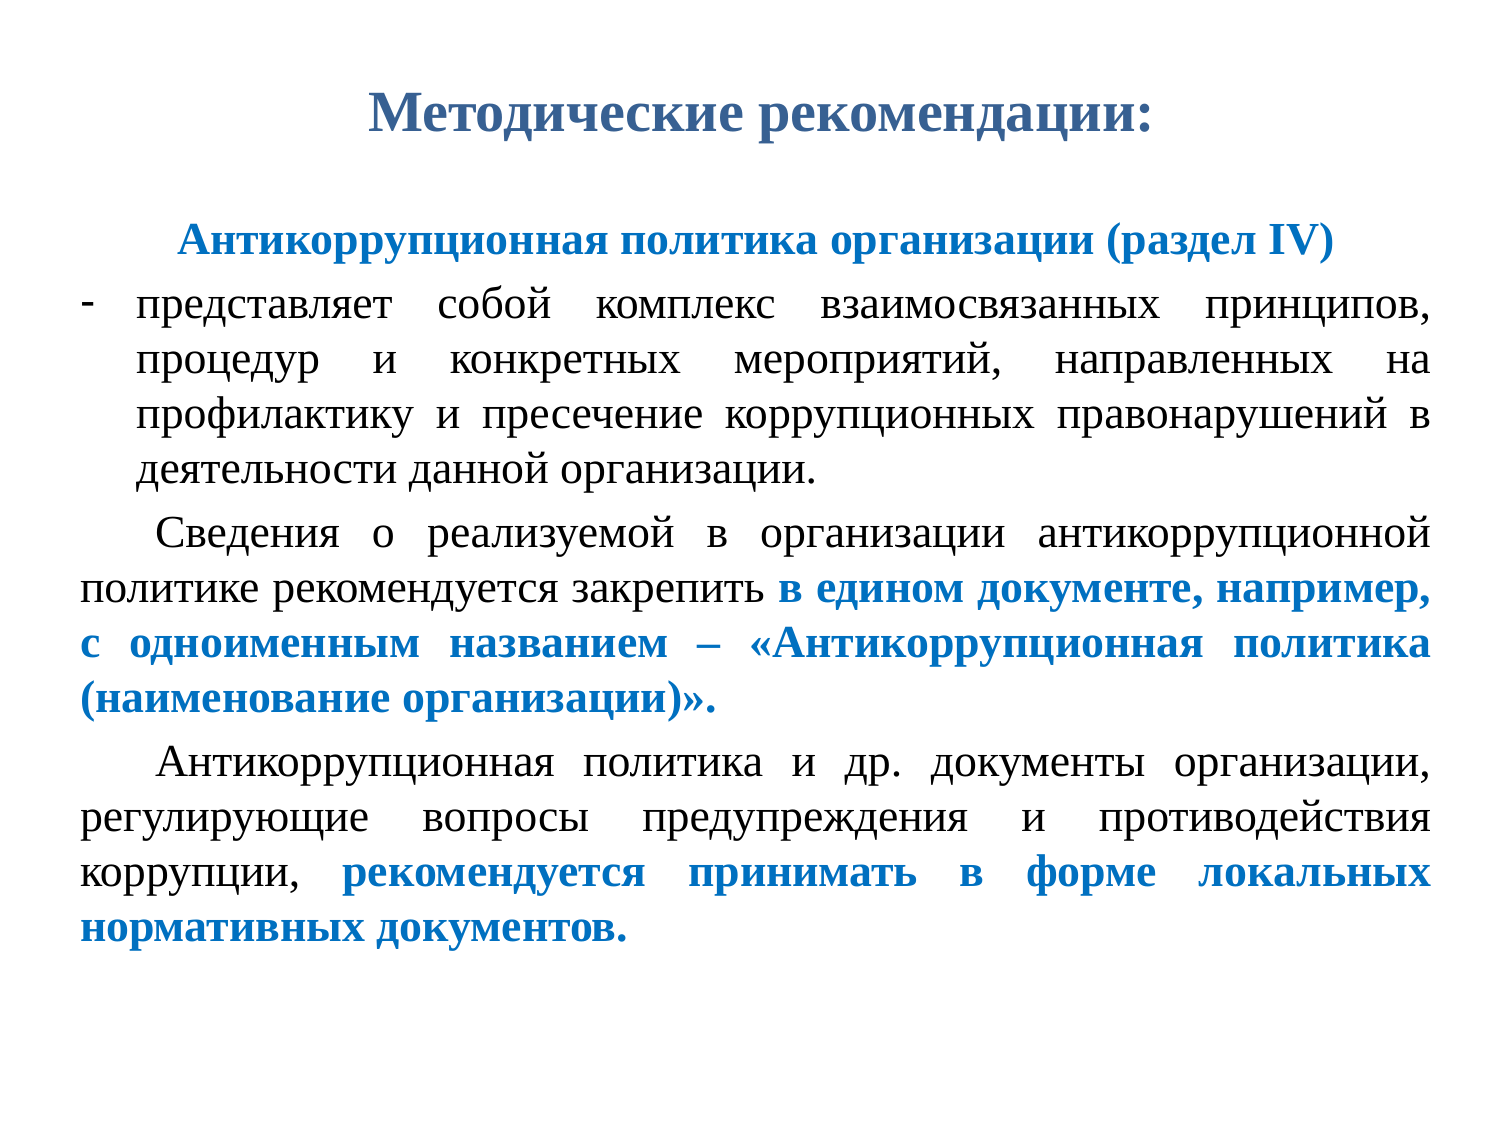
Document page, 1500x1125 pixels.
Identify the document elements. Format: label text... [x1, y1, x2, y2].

subtitle Антикоррупционная политика организации (раздел IV) представляет собой комплекс взаимосвязанных принципов, процедур и конкретных мероприятий, направленных на профилактику и пресечение коррупционных правонарушений в деятельности данной организации. Сведения о реализуемой в организации антикоррупционной политике рекомендуется закрепить в едином документе, например, с одноименным названием – «Антикоррупционная политика (наименование организации)». Антикоррупционная политика и др. документы организации, регулирующие вопросы предупреждения и противодействия коррупции, рекомендуется принимать в форме локальных нормативных документов. [64, 137, 1447, 1071]
title Методические рекомендации: [41, 54, 1483, 161]
